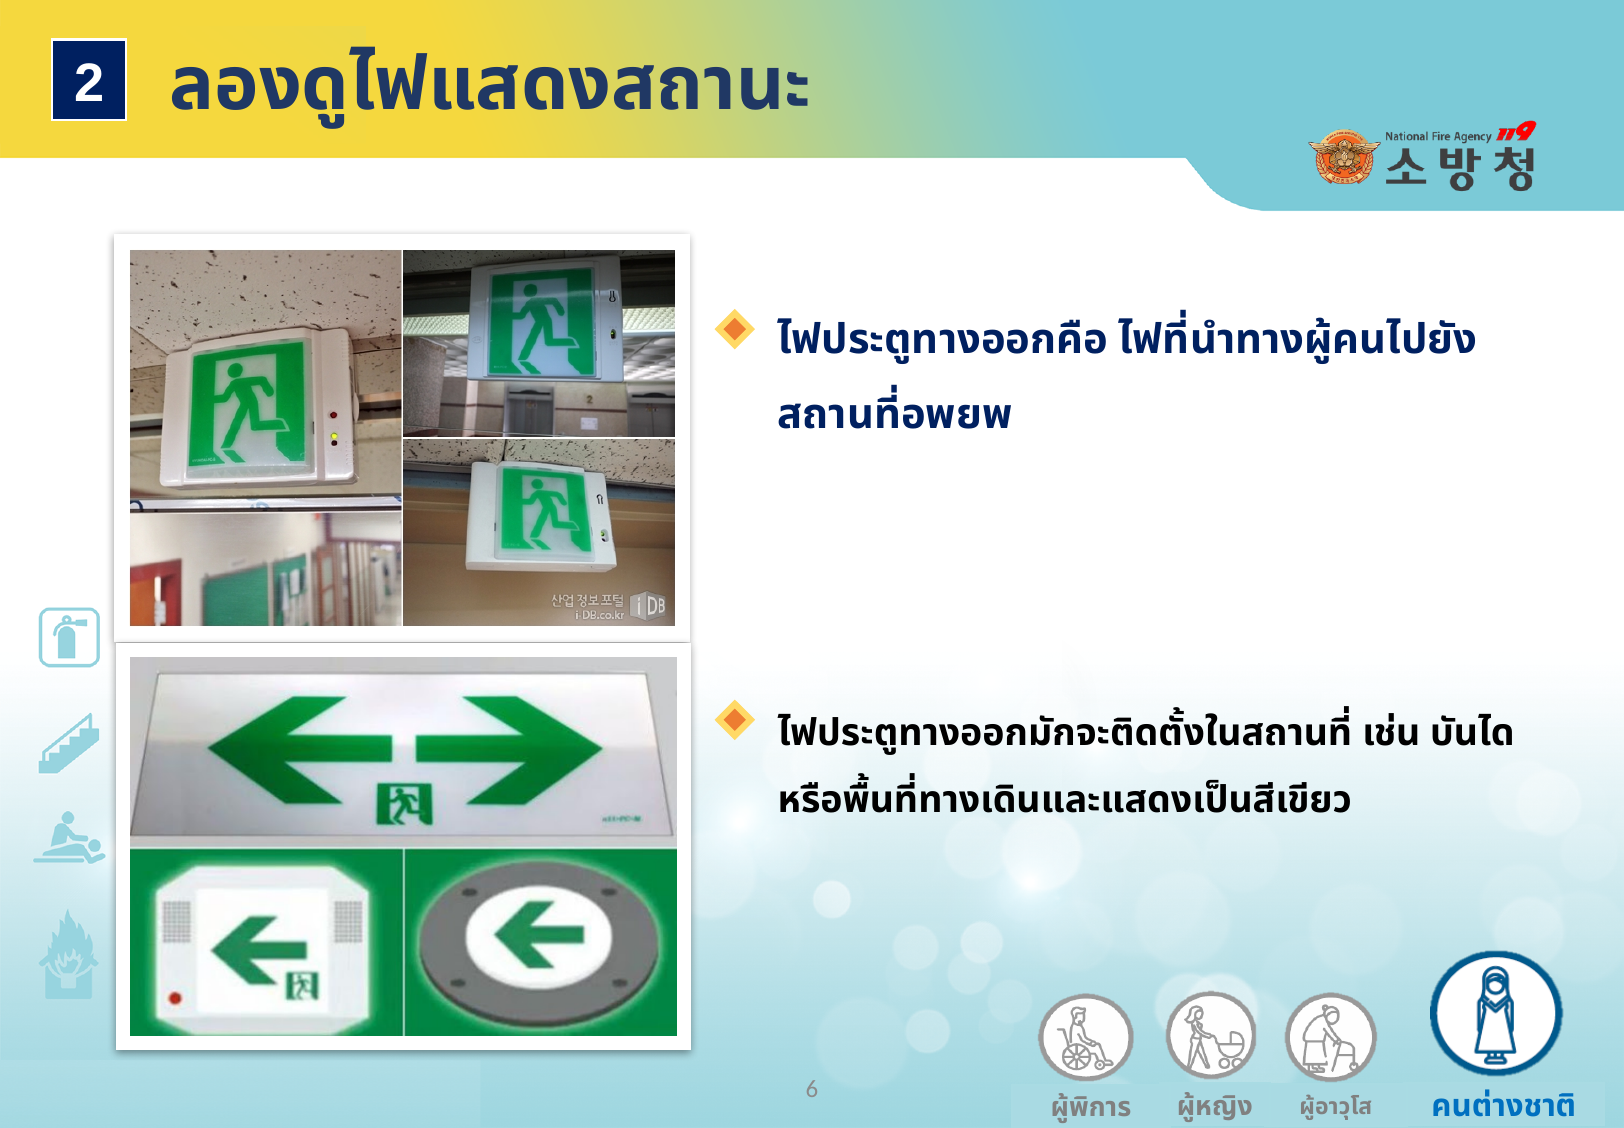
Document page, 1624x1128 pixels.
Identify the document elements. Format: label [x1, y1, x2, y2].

picture [0, 0, 1624, 1128]
text_box [1011, 935, 1605, 1128]
